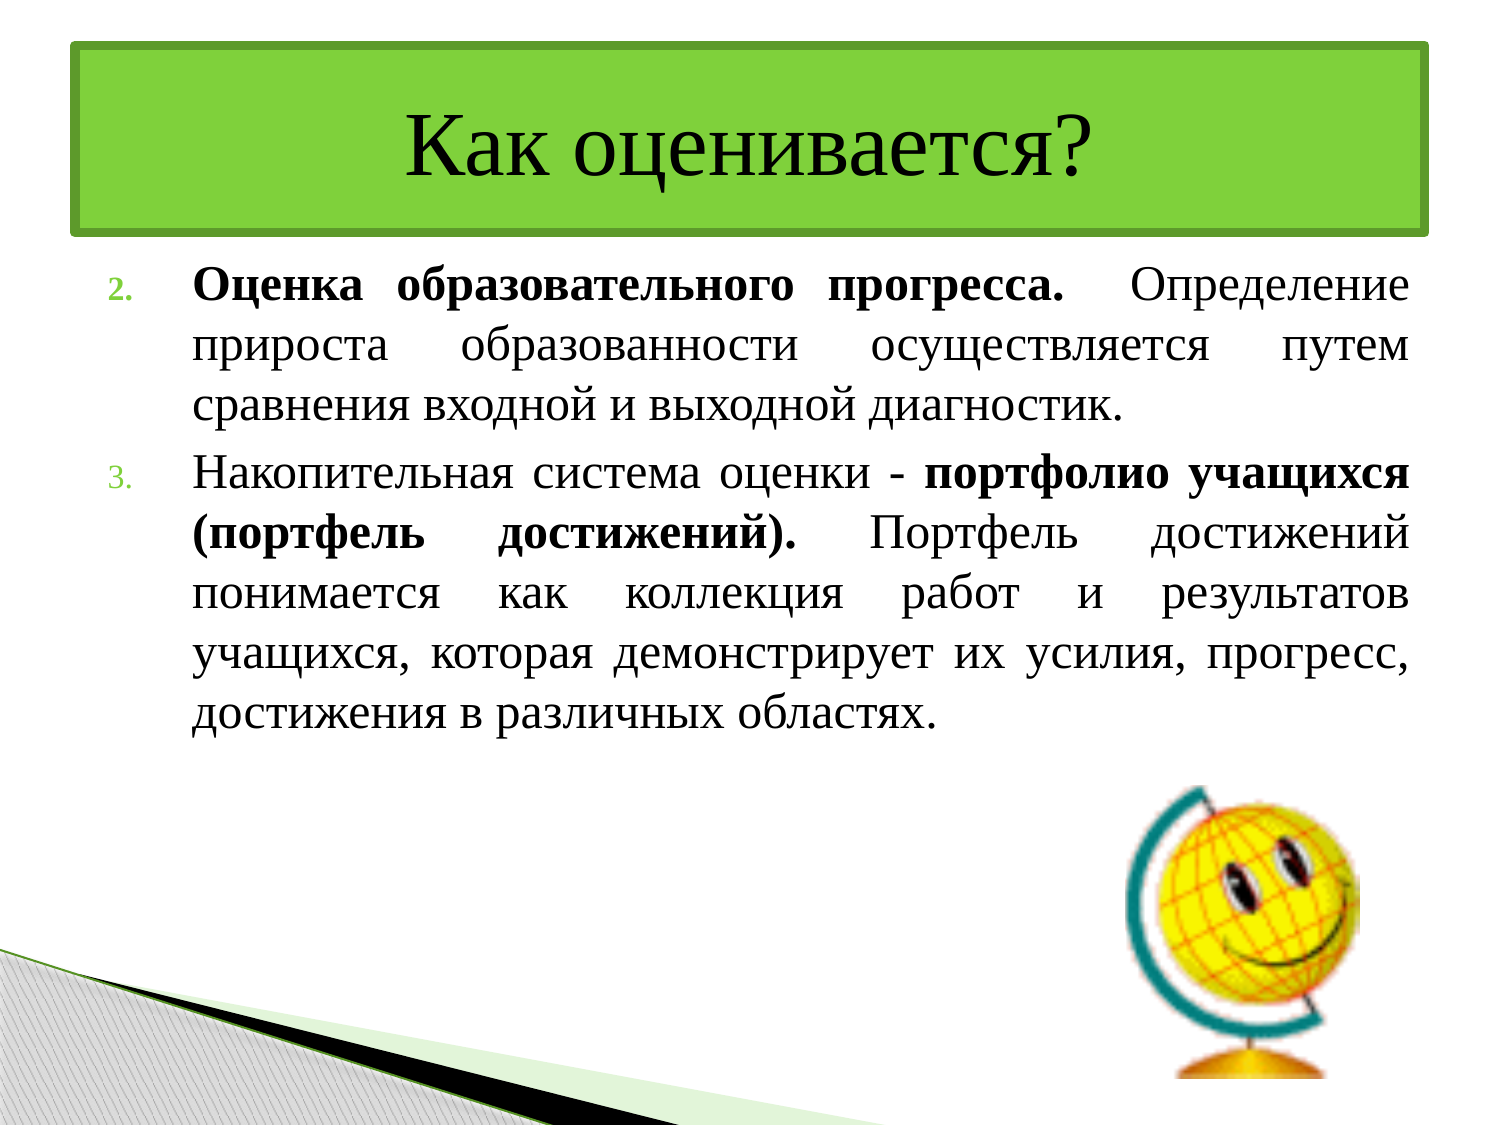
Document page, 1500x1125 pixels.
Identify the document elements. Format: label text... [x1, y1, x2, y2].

title Как оценивается? [70, 41, 1429, 237]
picture [1124, 784, 1360, 1080]
list Оценка образовательного прогресса. Определение прироста образованности осуществляется путем сравнения входной и выходной диагностик. Накопительная система оценки - портфолио учащихся (портфель достижений). Портфель достижений понимается как коллекция работ и результатов учащихся, которая демонстрирует их усилия, прогресс, достижения в различных областях. [75, 243, 1425, 986]
